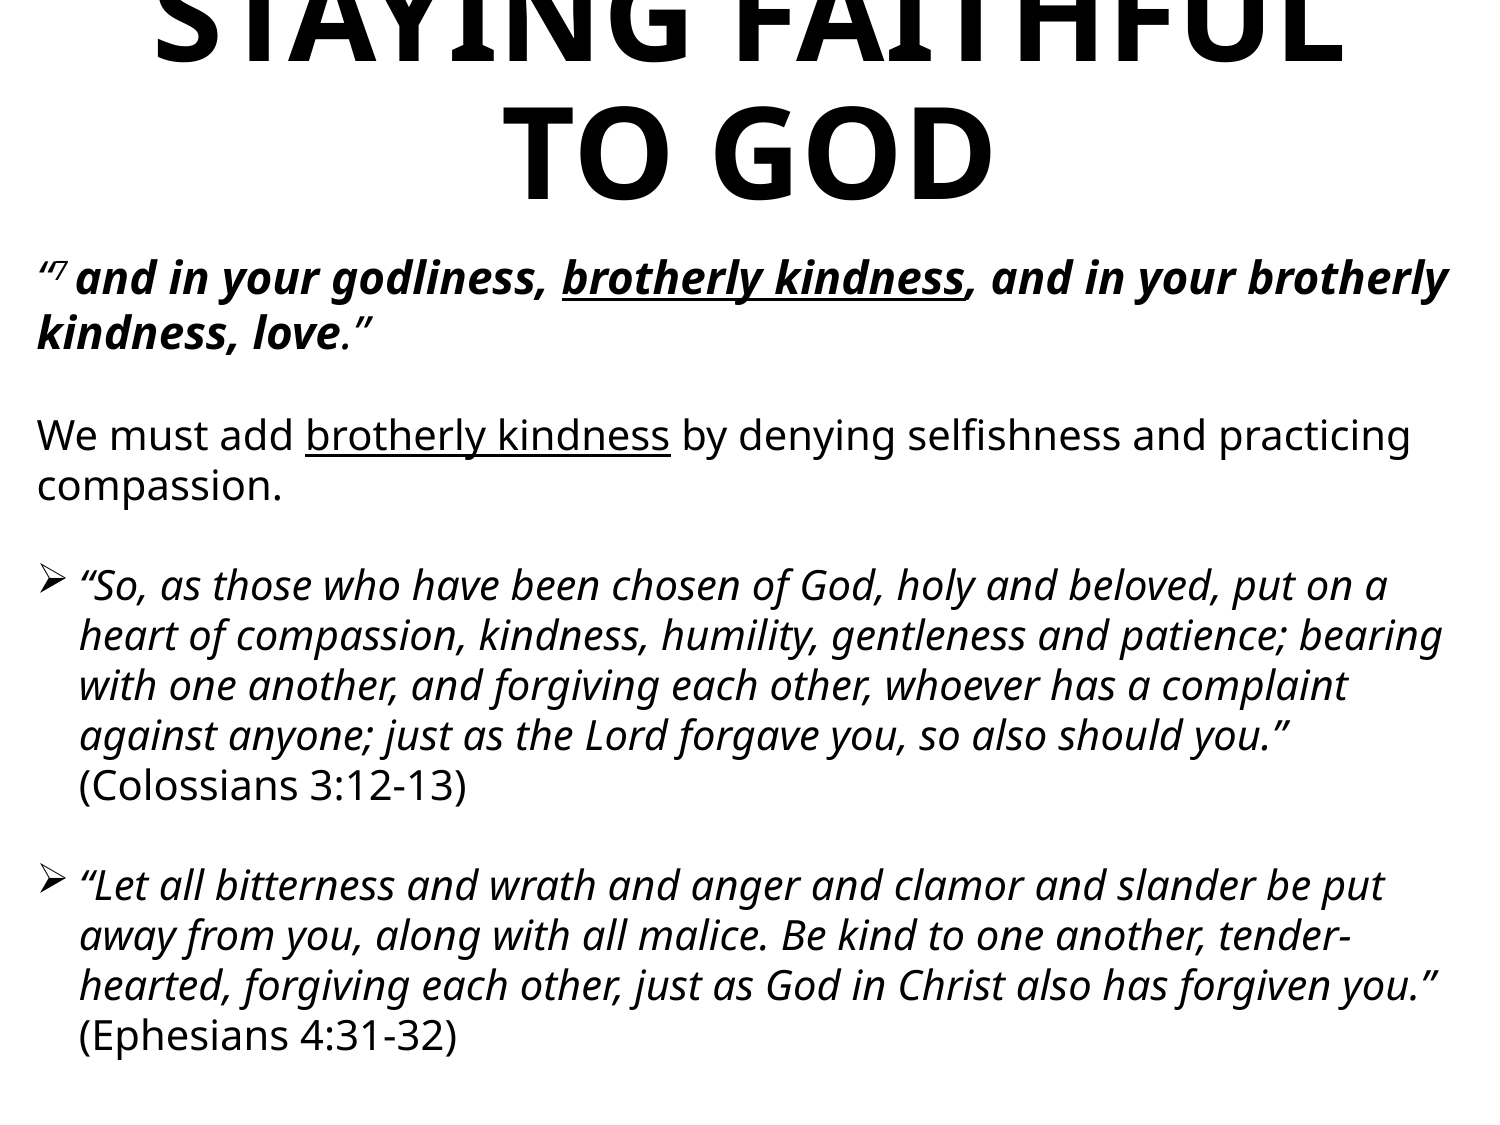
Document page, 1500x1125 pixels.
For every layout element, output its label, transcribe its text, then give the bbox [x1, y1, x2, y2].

subtitle “7 and in your godliness, brotherly kindness, and in your brotherly kindness, love.” We must add brotherly kindness by denying selfishness and practicing compassion. “So, as those who have been chosen of God, holy and beloved, put on a heart of compassion, kindness, humility, gentleness and patience; bearing with one another, and forgiving each other, whoever has a complaint against anyone; just as the Lord forgave you, so also should you.” (Colossians 3:12-13) “Let all bitterness and wrath and anger and clamor and slander be put away from you, along with all malice. Be kind to one another, tender-hearted, forgiving each other, just as God in Christ also has forgiven you.” (Ephesians 4:31-32) [21, 241, 1466, 1067]
title STAYING FAITHFUL TO GOD [48, 0, 1452, 235]
